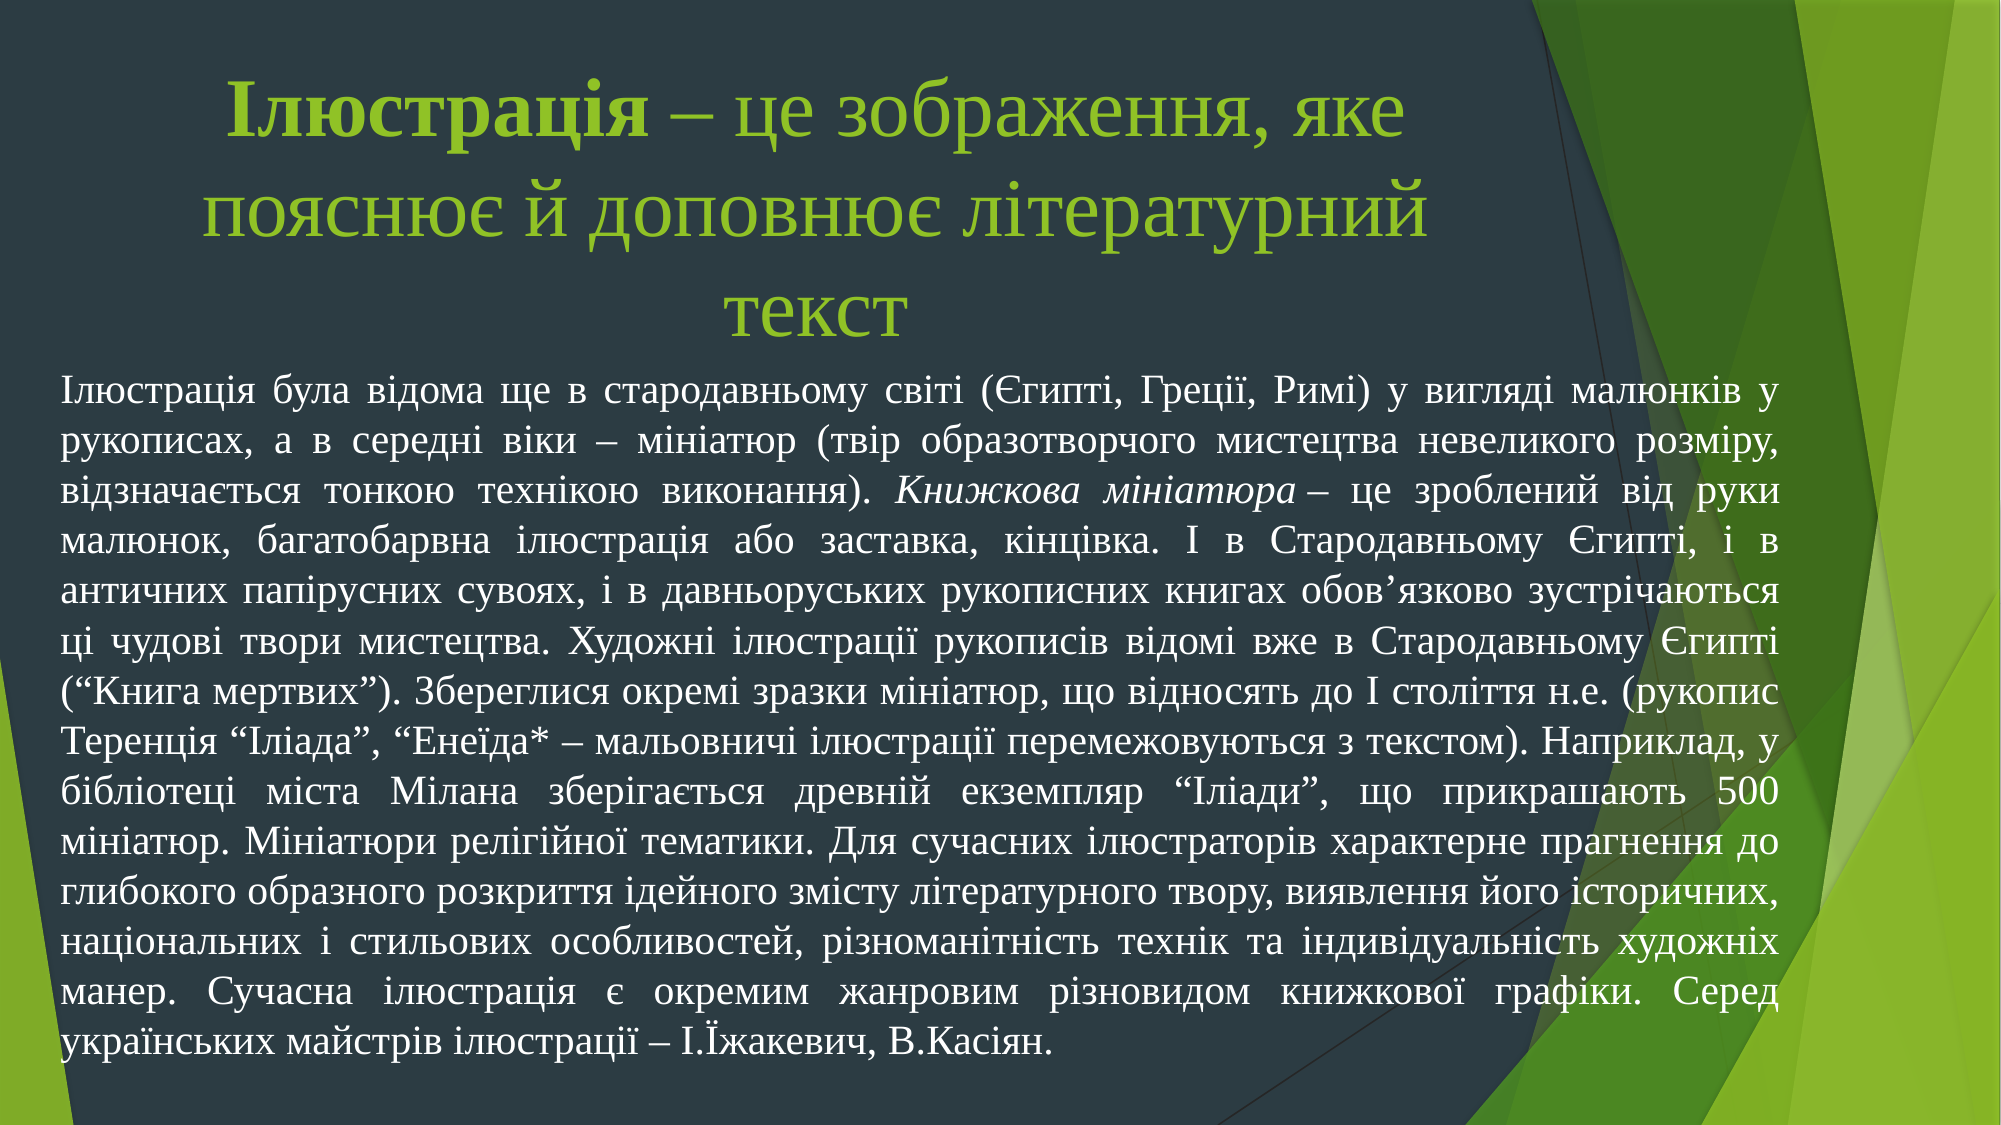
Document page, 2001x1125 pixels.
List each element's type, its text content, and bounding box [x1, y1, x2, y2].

title Ілюстрація – це зображення, яке пояснює й доповнює літературний текст [111, 45, 1522, 263]
list Ілюстрація була відома ще в стародавньому світі (Єгипті, Греції, Римі) у вигляді малюнків у рукописах, а в середні віки – мініатюр (твір образотворчого мистецтва невеликого розміру, відзначається тонкою технікою виконання). Книжкова мініатюра – це зроблений від руки малюнок, багатобарвна ілюстрація або заставка, кінцівка. І в Стародавньому Єгипті, і в античних папірусних сувоях, і в давньоруських рукописних книгах обов’язково зустрічаються ці чудові твори мистецтва. Художні ілюстрації рукописів відомі вже в Стародавньому Єгипті (“Книга мертвих”). Збереглися окремі зразки мініатюр, що відносять до І століття н.е. (рукопис Теренція “Іліада”, “Енеїда* – мальовничі ілюстрації перемежовуються з текстом). Наприклад, у бібліотеці міста Мілана зберігається древній екземпляр “Іліади”, що прикрашають 500 мініатюр. Мініатюри релігійної тематики. Для сучасних ілюстраторів характерне прагнення до глибокого образного розкриття ідейного змісту літературного твору, виявлення його історичних, національних і стильових особливостей, різноманітність технік та індивідуальність художніх манер. Сучасна ілюстрація є окремим жанровим різновидом книжкової графіки. Серед українських майстрів ілюстрації – І.Їжакевич, В.Касіян. [45, 354, 1796, 1107]
